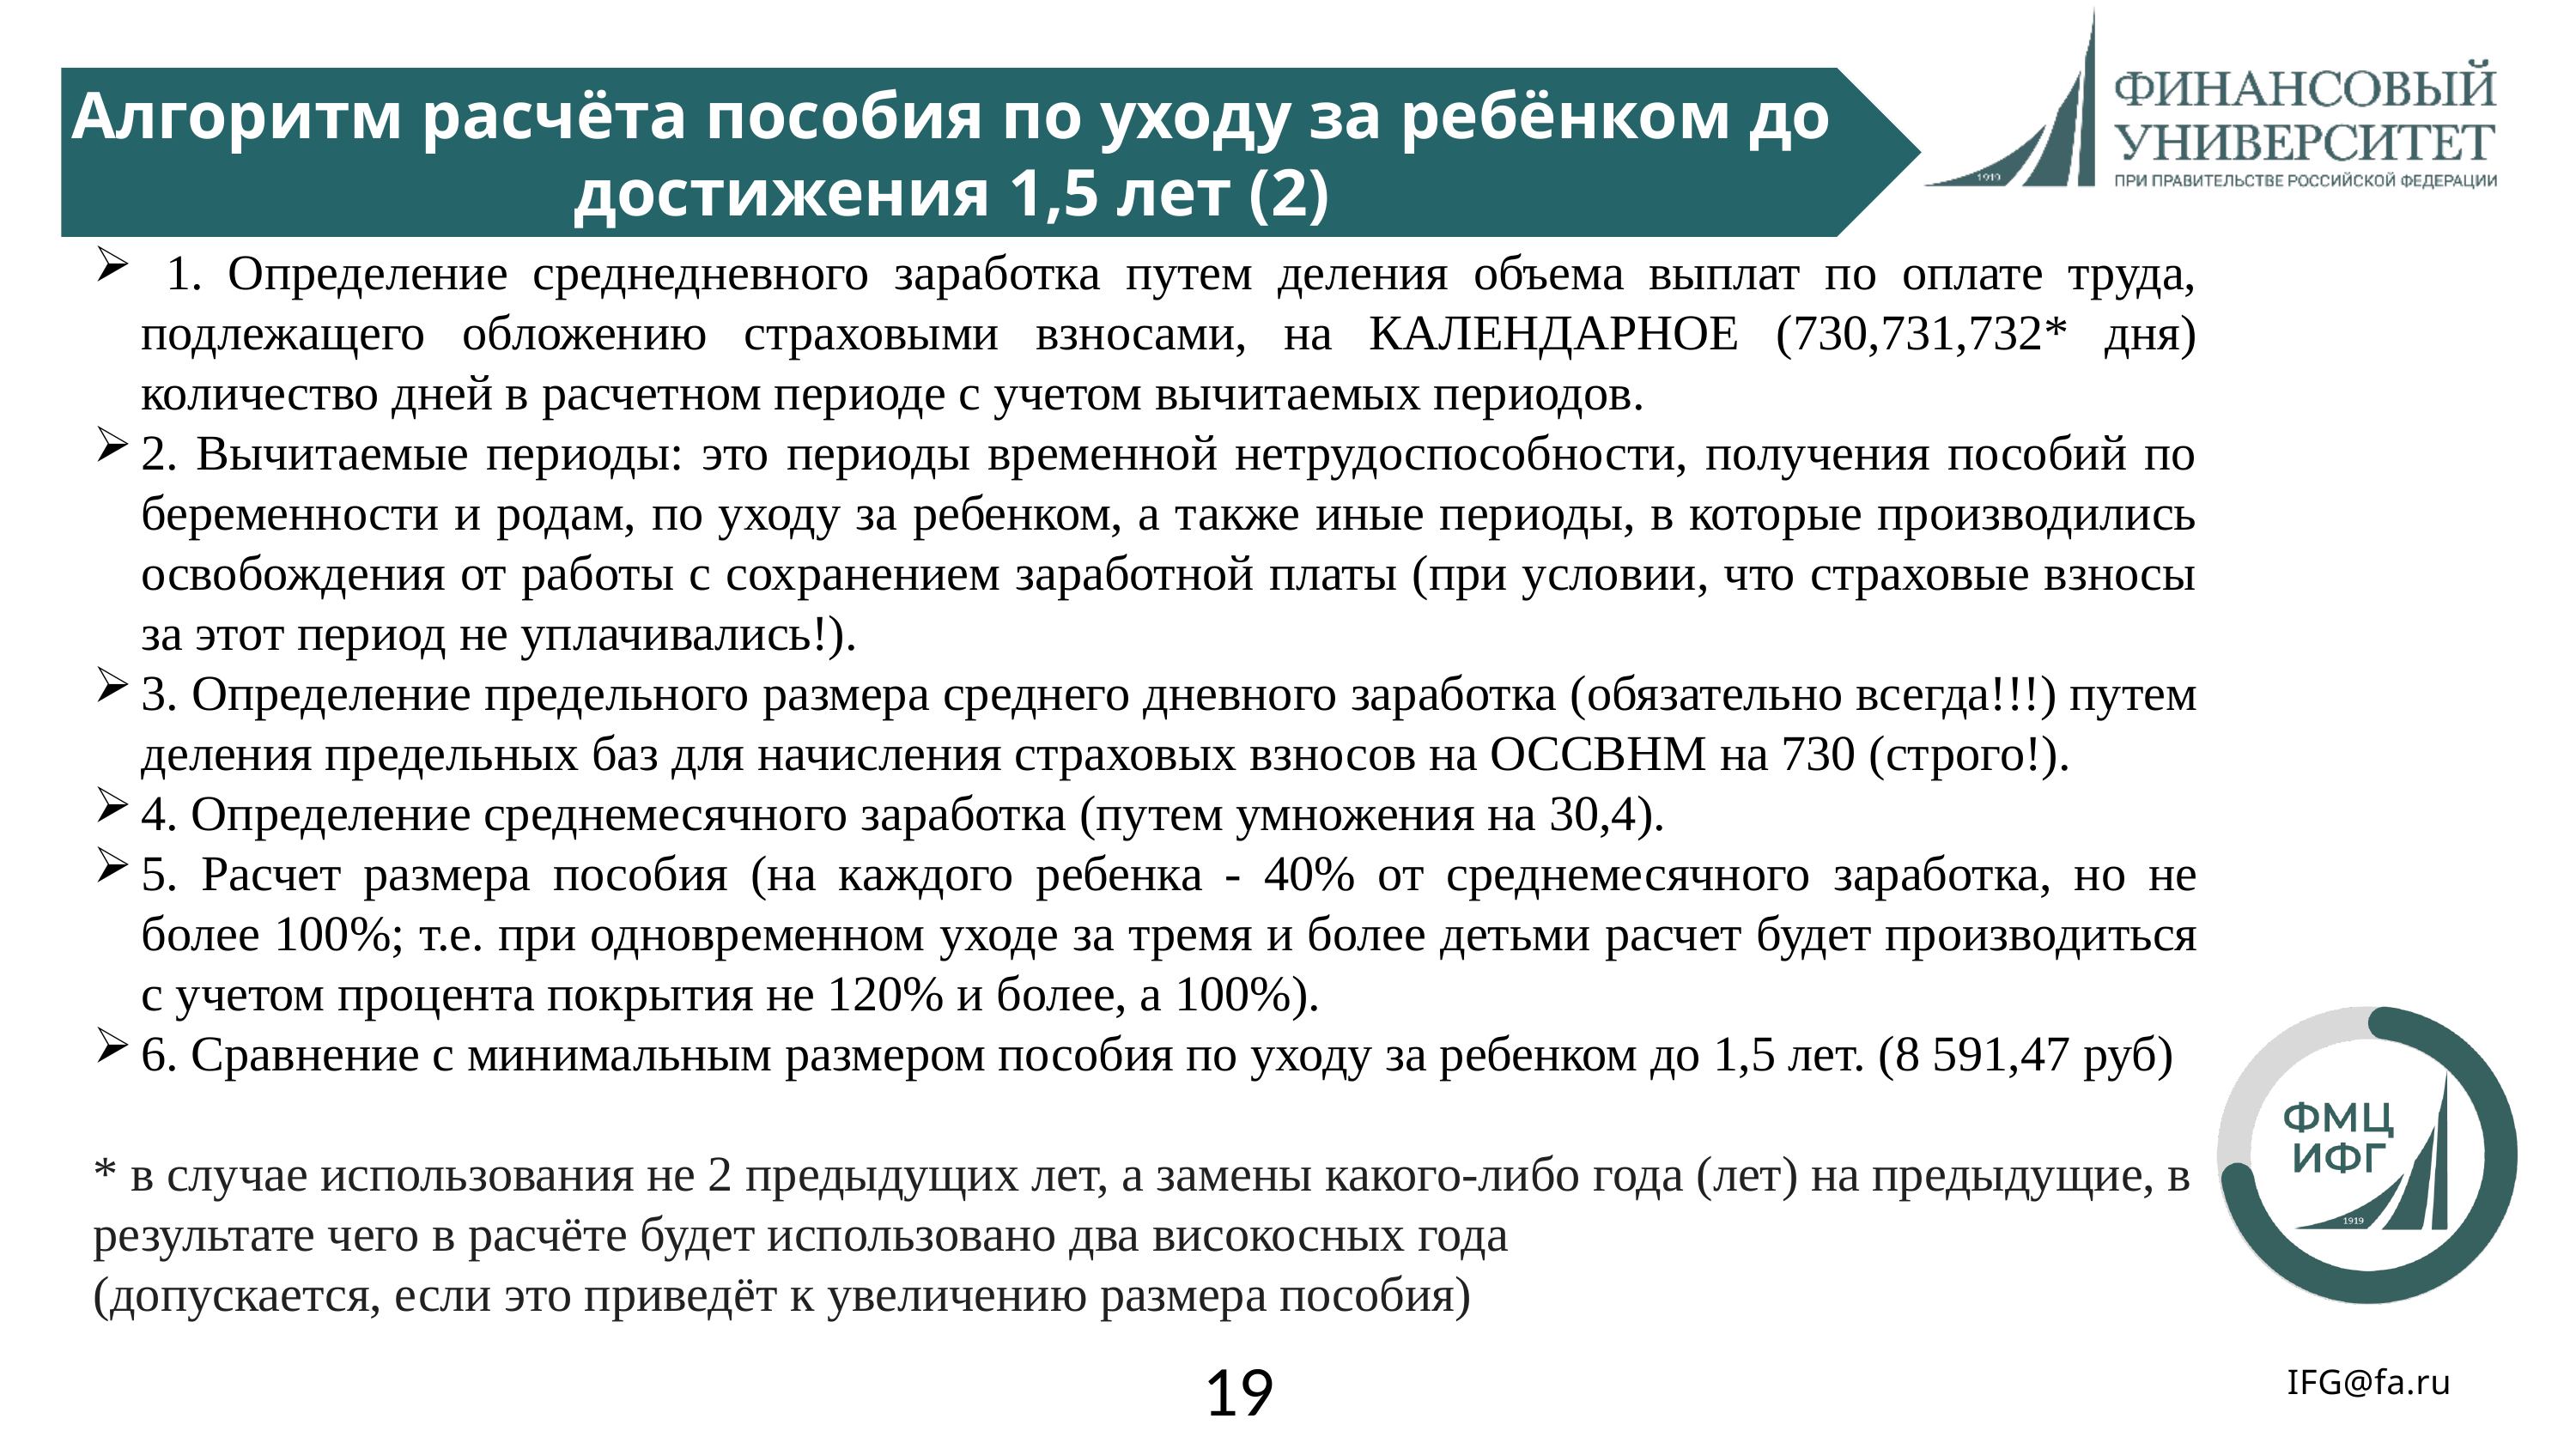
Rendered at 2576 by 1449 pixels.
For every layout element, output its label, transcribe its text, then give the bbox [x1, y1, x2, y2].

slide_number 19 [987, 1388, 1288, 1414]
text_box Алгоритм расчёта пособия по уходу за ребёнком до достижения 1,5 лет (2) [39, 67, 1865, 235]
text_box IFG@fa.ru [2280, 1359, 2459, 1402]
text_box [1865, 93, 1917, 212]
text_box [59, 235, 80, 239]
picture [2148, 1005, 2529, 1306]
text_box 1. Определение среднедневного заработка путем деления объема выплат по оплате труда, подлежащего обложению страховыми взносами, на КАЛЕНДАРНОЕ (730,731,732* дня) количество дней в расчетном периоде с учетом вычитаемых периодов. 2. Вычитаемые периоды: это периоды временной нетрудоспособности, получения пособий по беременности и родам, по уходу за ребенком, а также иные периоды, в которые производились освобождения от работы с сохранением заработной платы (при условии, что страховые взносы за этот период не уплачивались!). 3. Определение предельного размера среднего дневного заработка (обязательно всегда!!!) путем деления предельных баз для начисления страховых взносов на ОССВНМ на 730 (строго!). 4. Определение среднемесячного заработка (путем умножения на 30,4). 5. Расчет размера пособия (на каждого ребенка - 40% от среднемесячного заработка, но не более 100%; т.е. при одновременном уходе за тремя и более детьми расчет будет производиться с учетом процента покрытия не 120% и более, а 100%). 6. Сравнение с минимальным размером пособия по уходу за ребенком до 1,5 лет. (8 591,47 руб) * в случае использования не 2 предыдущих лет, а замены какого-либо года (лет) на предыдущие, в результате чего в расчёте будет использовано два високосных года (допускается, если это приведёт к увеличению размера пособия) [80, 233, 2211, 1388]
picture [1921, 0, 2500, 205]
